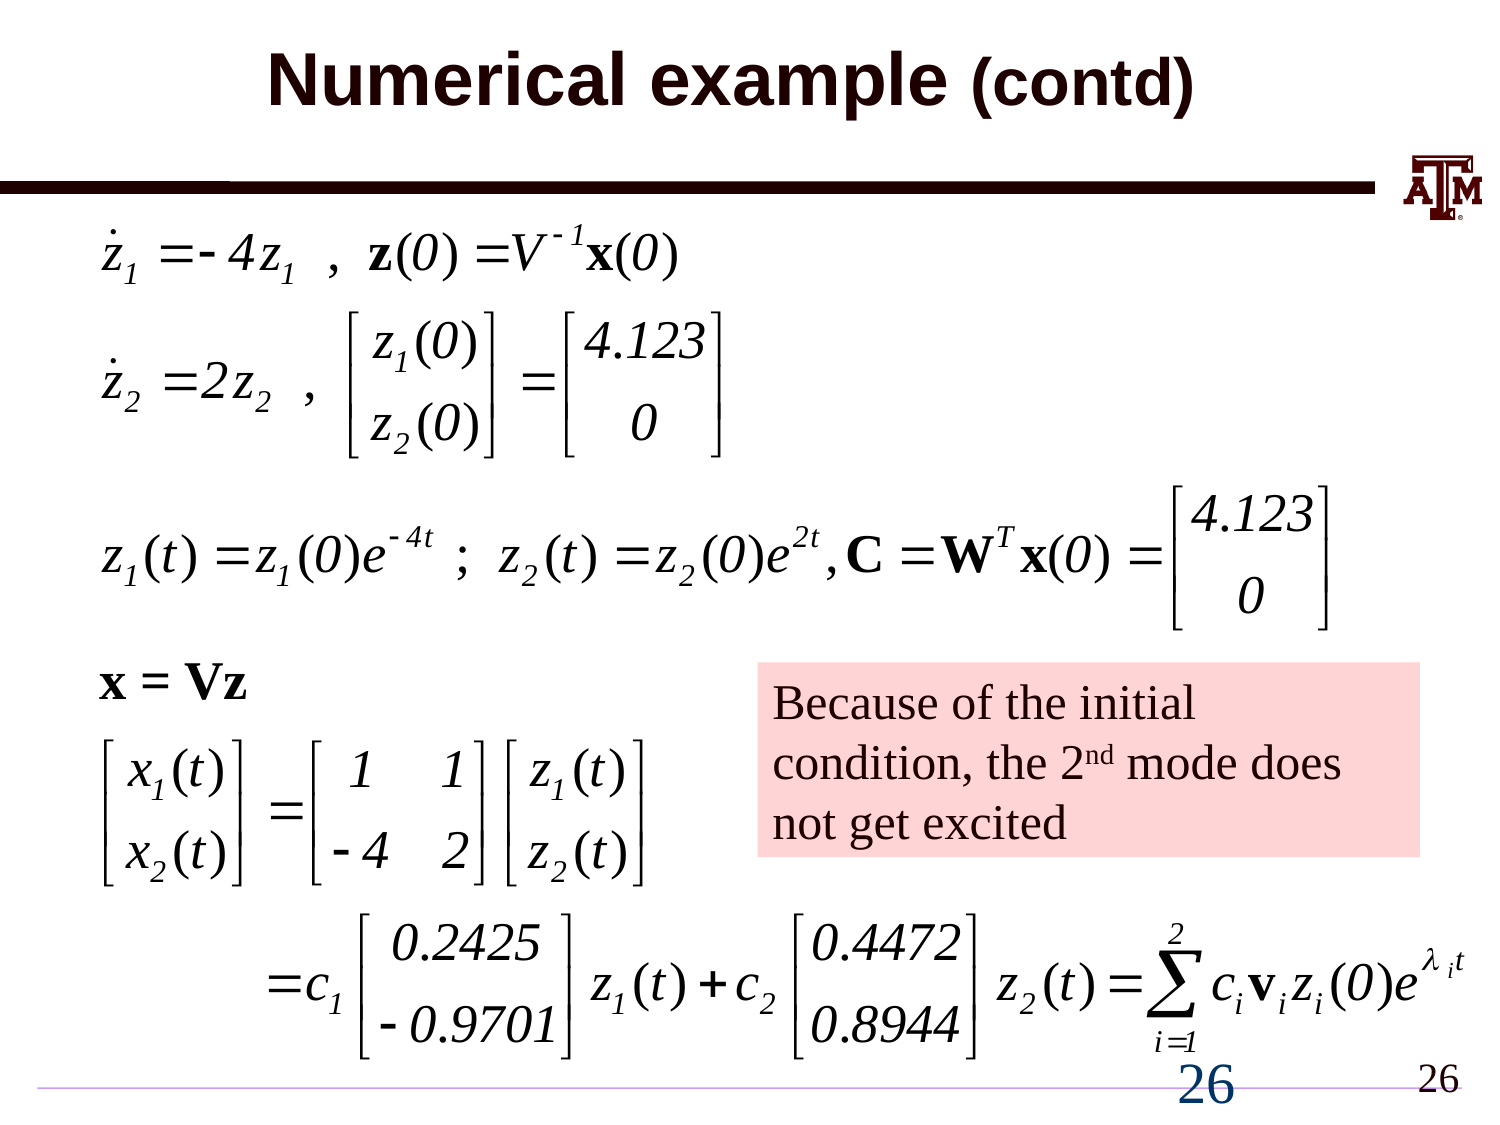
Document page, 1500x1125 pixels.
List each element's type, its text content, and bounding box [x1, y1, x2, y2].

picture [1392, 137, 1493, 238]
slide_number 25 [1162, 1078, 1475, 1113]
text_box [91, 212, 1482, 1069]
title Numerical example (contd) [74, 12, 1388, 151]
